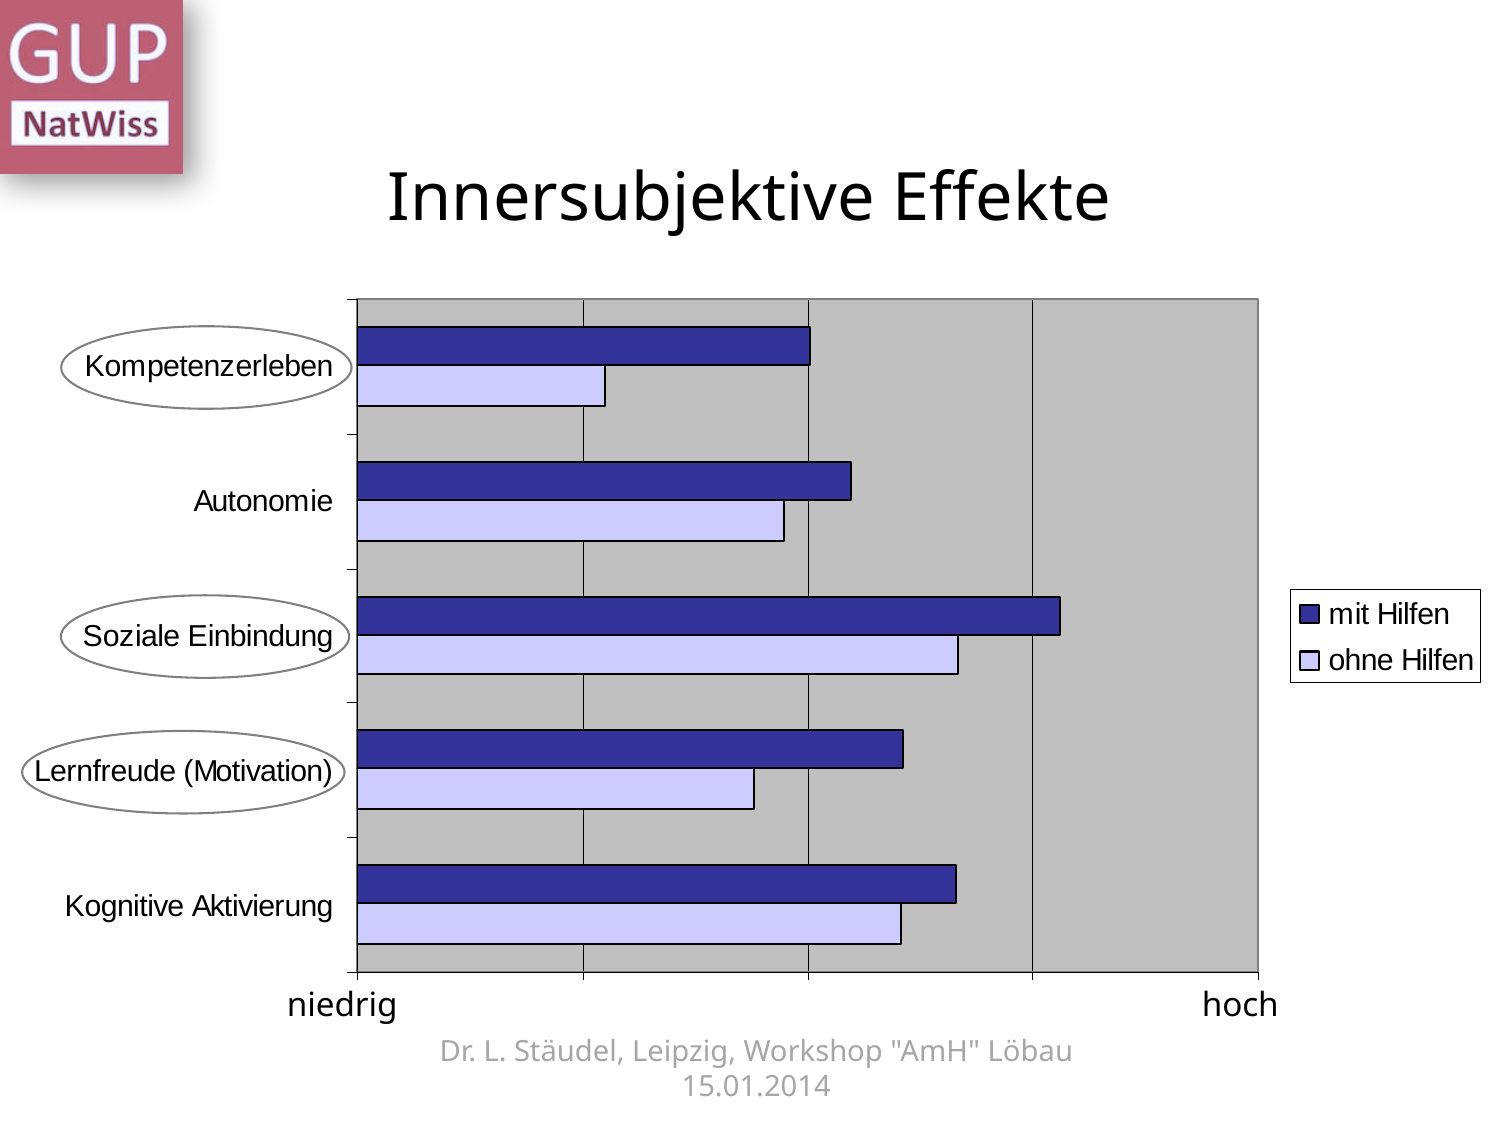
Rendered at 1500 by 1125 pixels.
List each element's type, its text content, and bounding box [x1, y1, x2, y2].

footer Dr. L. Stäudel, Leipzig, Workshop "AmH" Löbau 15.01.2014 [371, 1074, 1142, 1101]
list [0, 268, 1500, 1066]
title Innersubjektive Effekte [112, 99, 1388, 266]
picture [0, 0, 184, 175]
